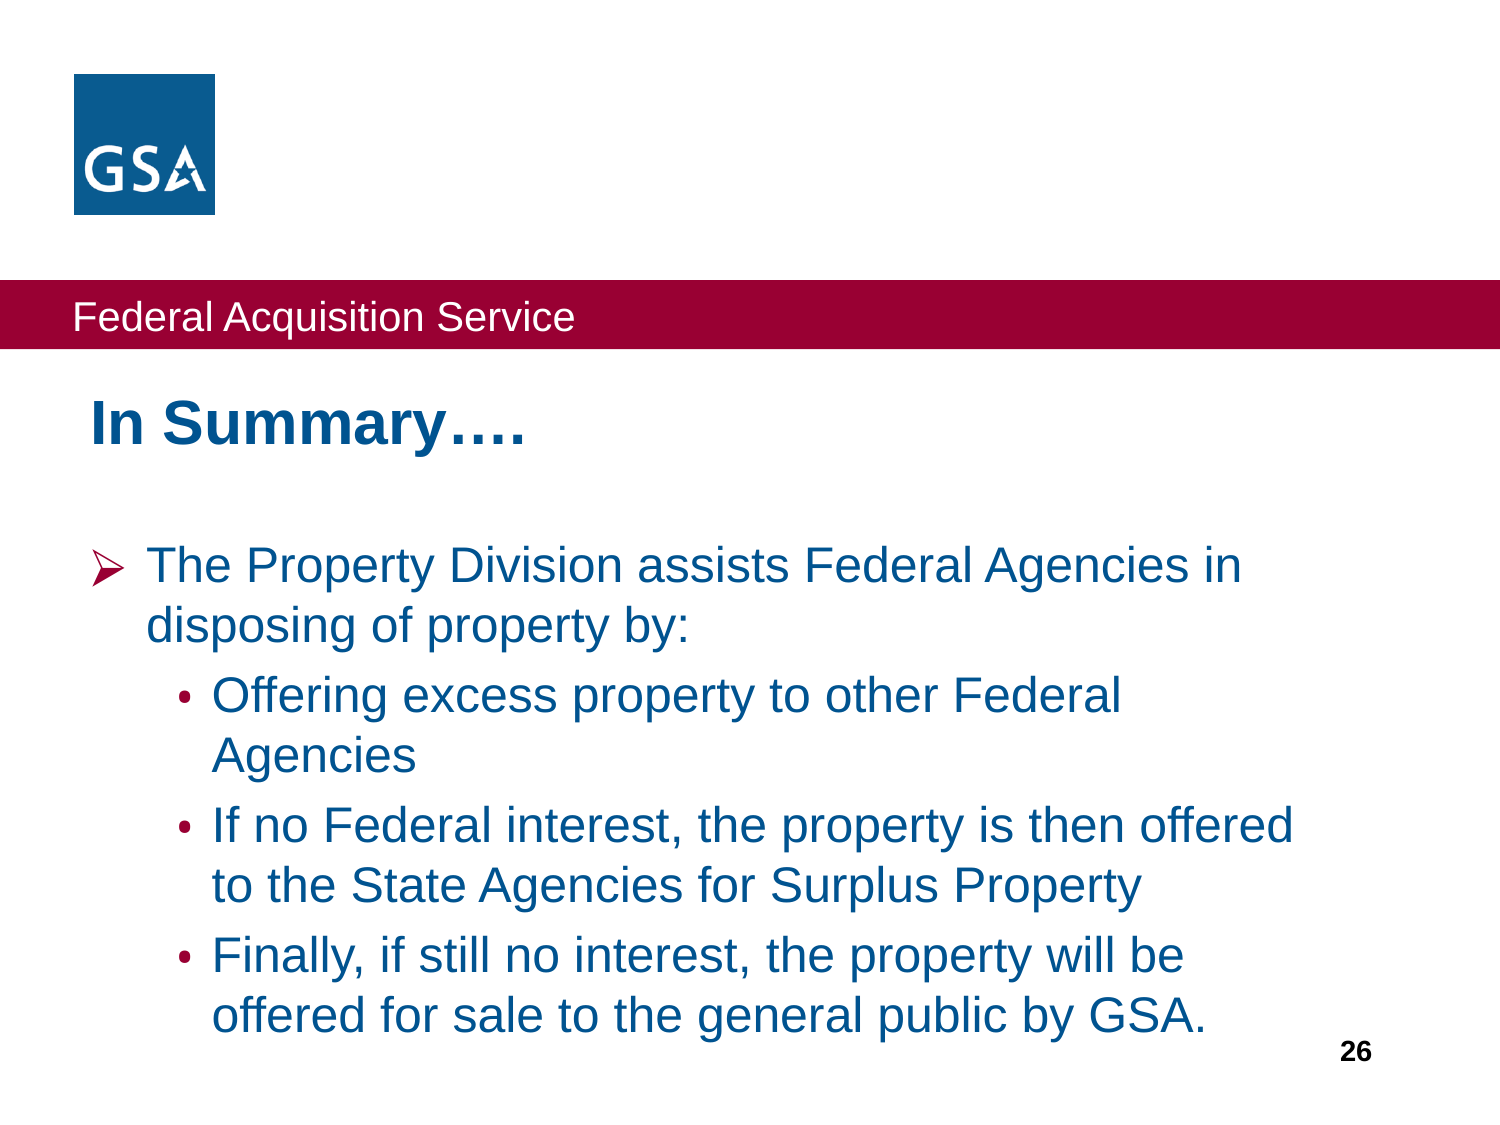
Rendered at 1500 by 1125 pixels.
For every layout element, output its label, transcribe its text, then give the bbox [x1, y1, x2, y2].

list The Property Division assists Federal Agencies in disposing of property by: Offering excess property to other Federal Agencies If no Federal interest, the property is then offered to the State Agencies for Surplus Property Finally, if still no interest, the property will be offered for sale to the general public by GSA. [74, 525, 1350, 1125]
slide_number ‹#› [1350, 1025, 1388, 1100]
picture [74, 74, 215, 215]
title In Summary…. [75, 375, 1350, 466]
